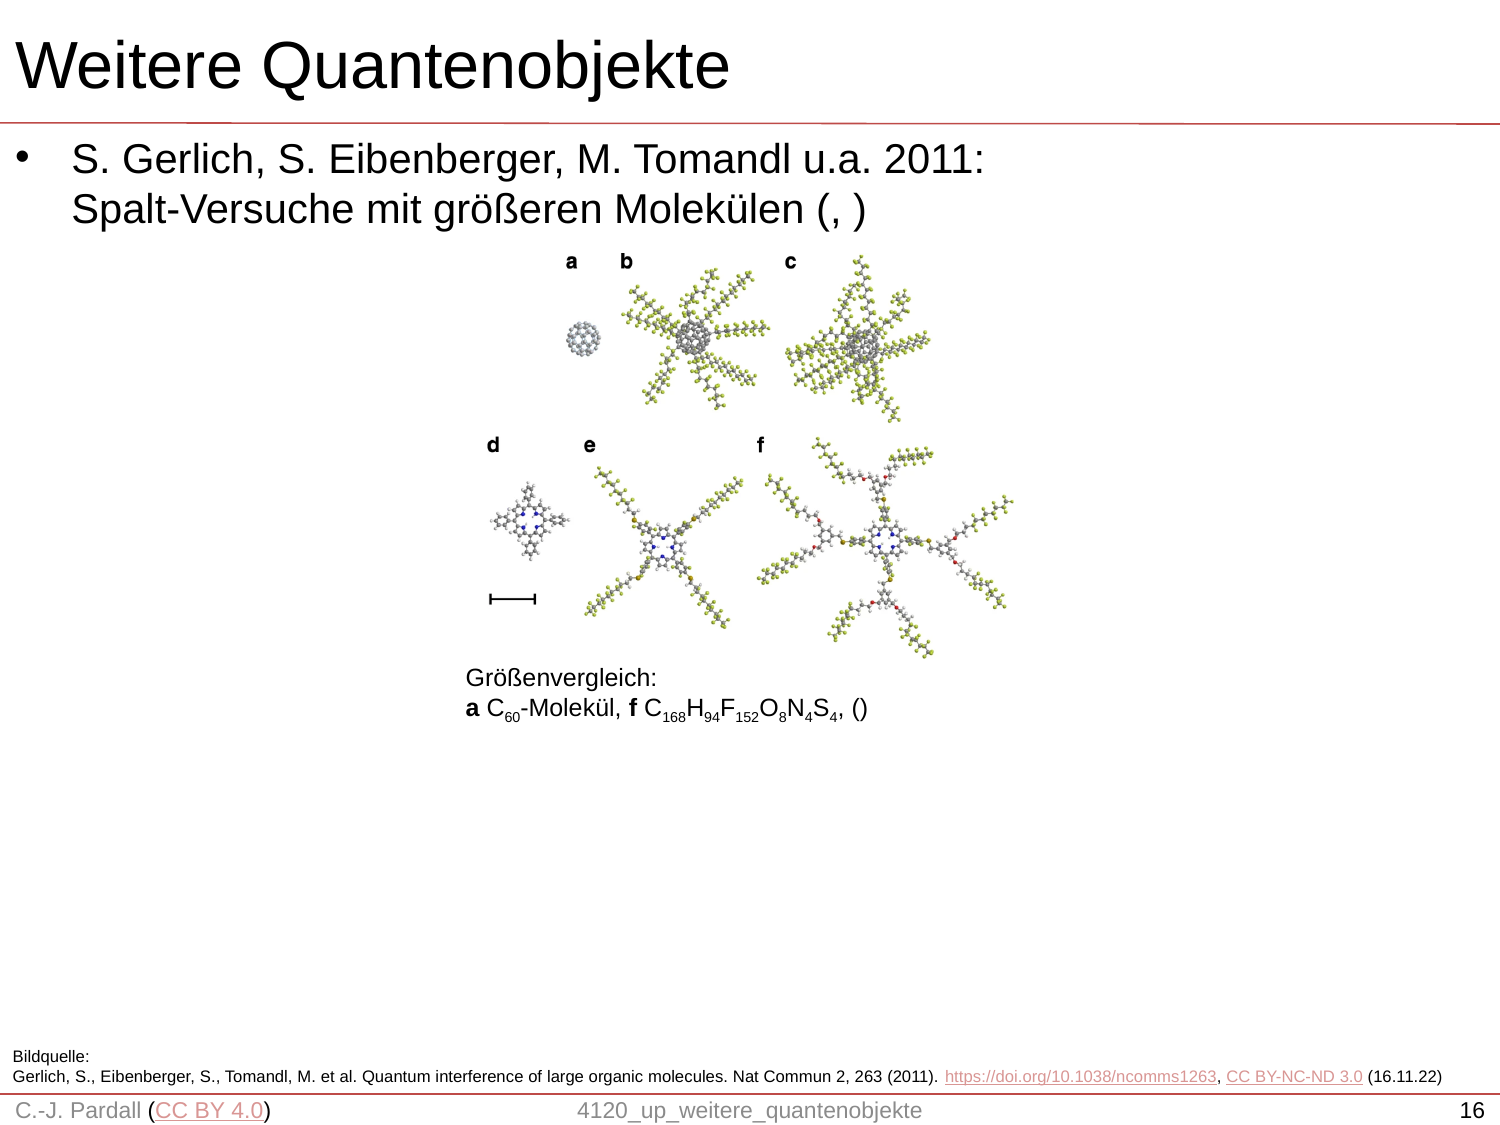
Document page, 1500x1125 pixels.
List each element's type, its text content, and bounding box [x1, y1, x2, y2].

slide_number C.-J. Pardall [0, 1094, 160, 1125]
title Weitere Quantenobjekte [0, 0, 1500, 123]
text_box Bildquelle: Gerlich, S., Eibenberger, S., Tomandl, M. et al. Quantum interference of large organic molecules. Nat Commun 2, 263 (2011). https://doi.org/10.1038/ncomms1263, CC BY-NC-ND 3.0 (16.11.22) [0, 1038, 1498, 1094]
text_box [465, 243, 1035, 723]
footer 4120_up_weitere_quantenobjekte [512, 1094, 988, 1125]
